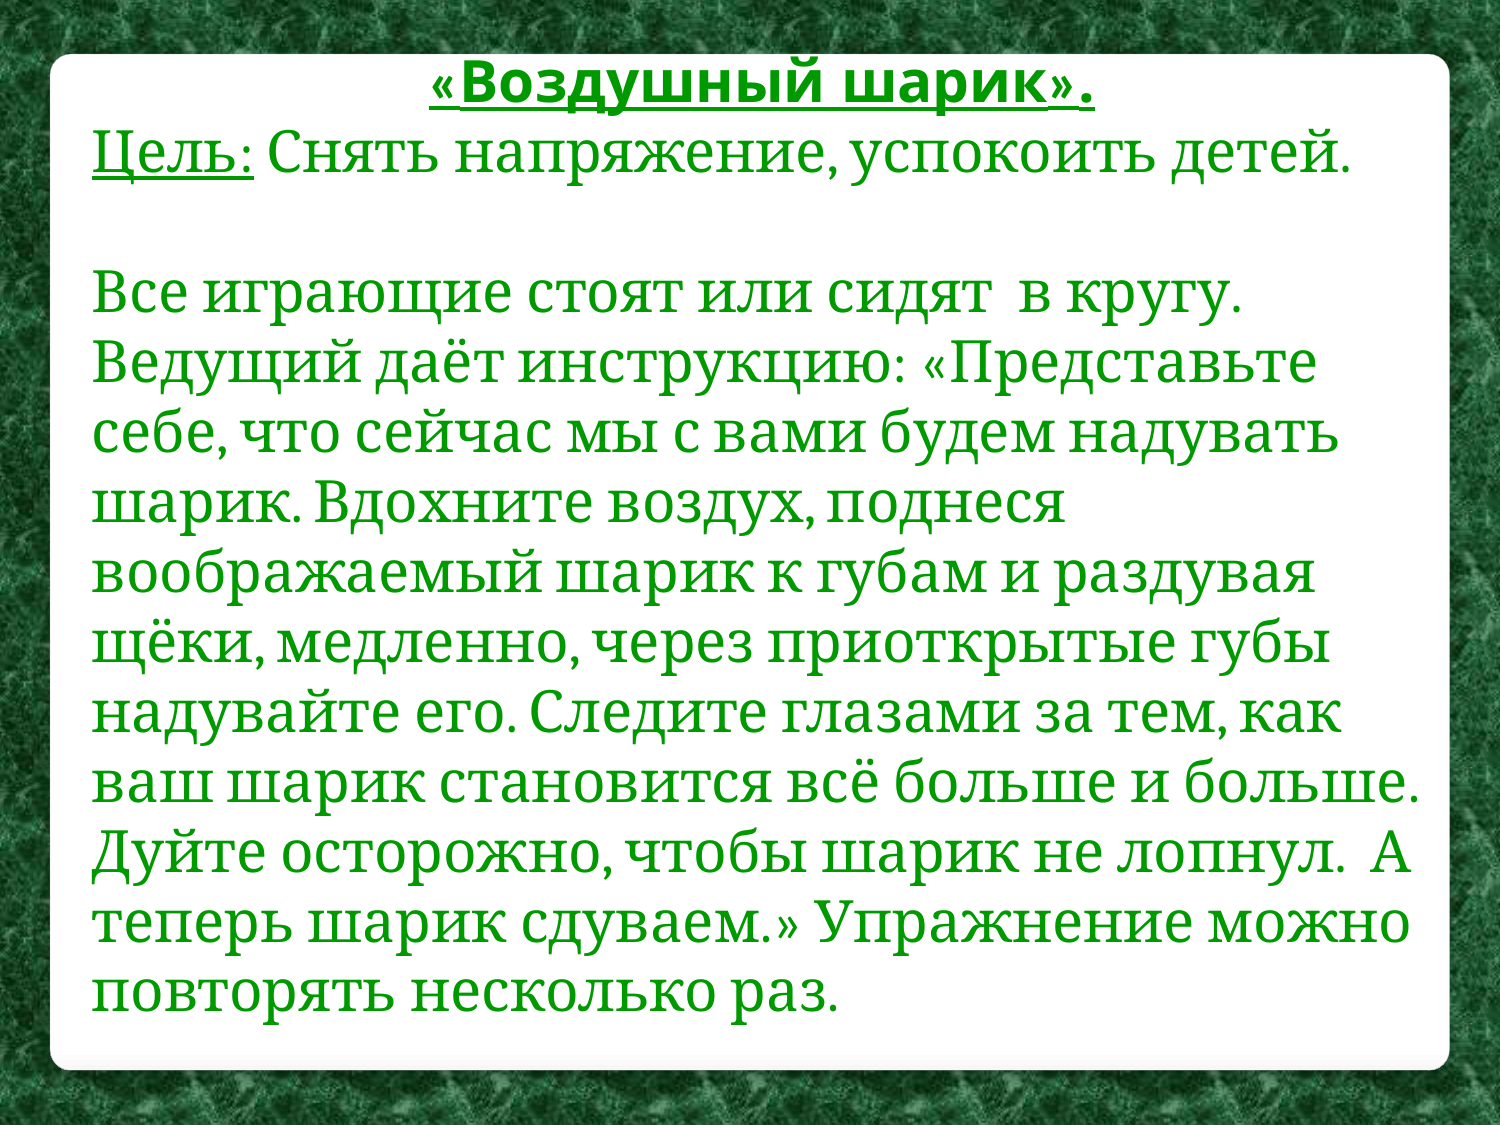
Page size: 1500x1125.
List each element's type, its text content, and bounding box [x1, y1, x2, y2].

text_box «Воздушный шарик». Цель: Снять напряжение, успокоить детей. Все играющие стоят или сидят в кругу. Ведущий даёт инструкцию: «Представьте себе, что сейчас мы с вами будем надувать шарик. Вдохните воздух, поднеся воображаемый шарик к губам и раздувая щёки, медленно, через приоткрытые губы надувайте его. Следите глазами за тем, как ваш шарик становится всё больше и больше. Дуйте осторожно, чтобы шарик не лопнул. А теперь шарик сдуваем.» Упражнение можно повторять несколько раз. [76, 36, 1447, 1031]
picture [0, 0, 1500, 1125]
